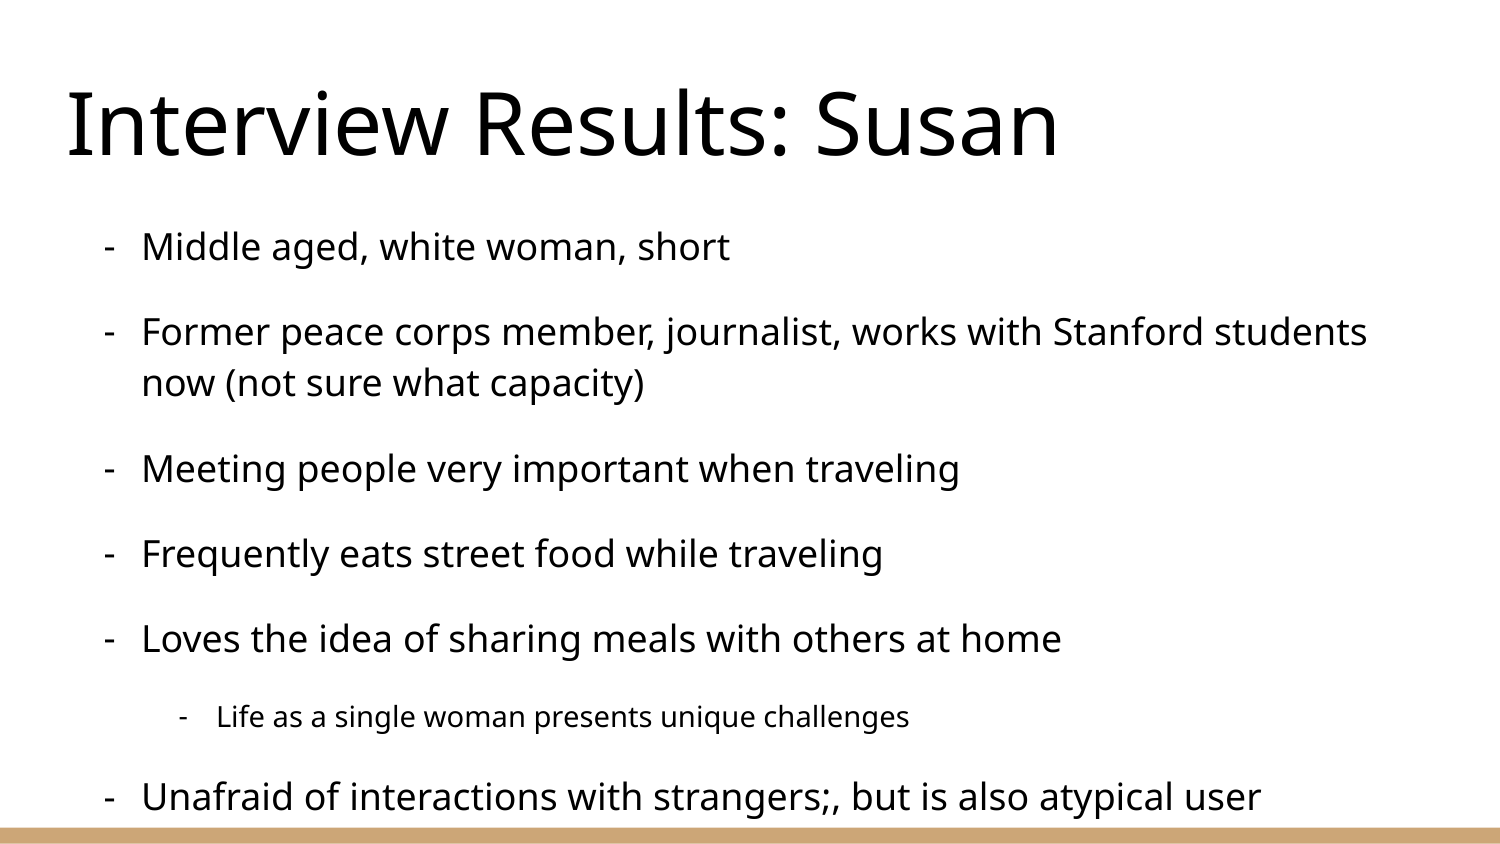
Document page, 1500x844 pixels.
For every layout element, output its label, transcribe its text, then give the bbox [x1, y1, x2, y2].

title Interview Results: Susan [51, 51, 1449, 189]
list Middle aged, white woman, short Former peace corps member, journalist, works with Stanford students now (not sure what capacity) Meeting people very important when traveling Frequently eats street food while traveling Loves the idea of sharing meals with others at home Life as a single woman presents unique challenges Unafraid of interactions with strangers;, but is also atypical user Surprises: saw the value of interacting with strangers abroad but wouldn’t extend same hospitality [51, 200, 1449, 752]
